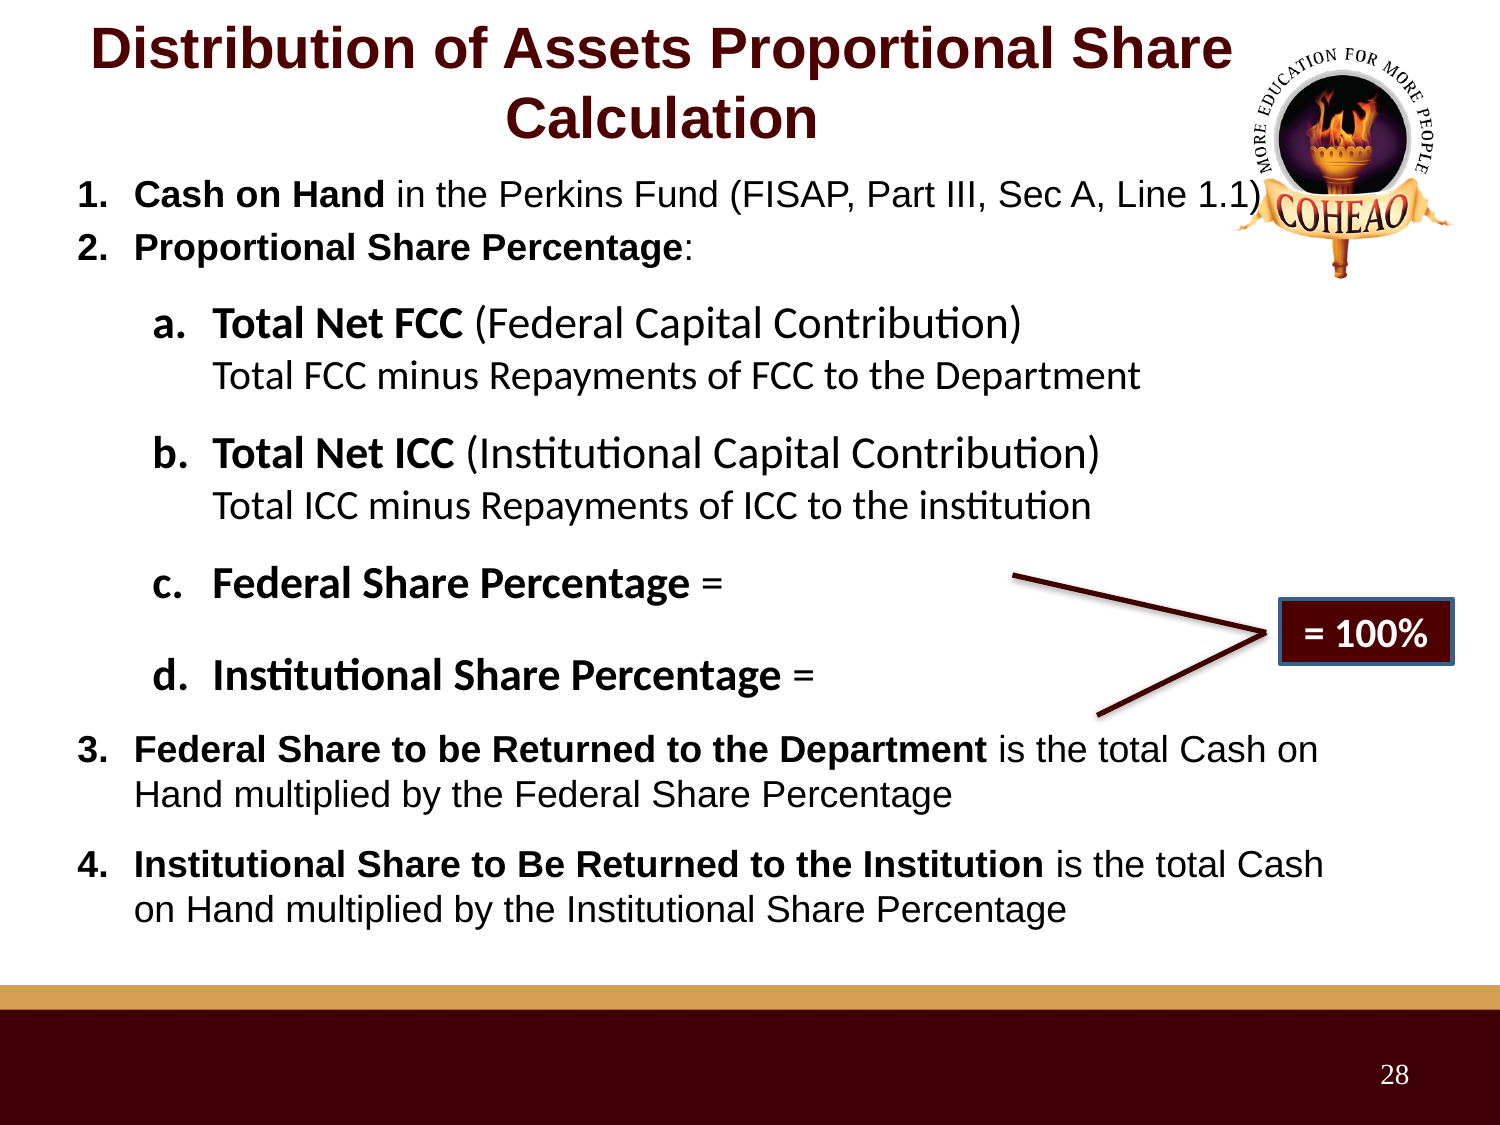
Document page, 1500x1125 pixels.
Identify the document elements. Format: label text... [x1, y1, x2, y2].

picture [0, 985, 1500, 1125]
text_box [1096, 632, 1267, 716]
picture [1212, 24, 1475, 325]
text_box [1012, 574, 1267, 633]
text_box = 100% [1278, 597, 1455, 666]
text_box Distribution of Assets Proportional Share Calculation [75, 0, 1250, 160]
slide_number 28 [1074, 1042, 1425, 1103]
